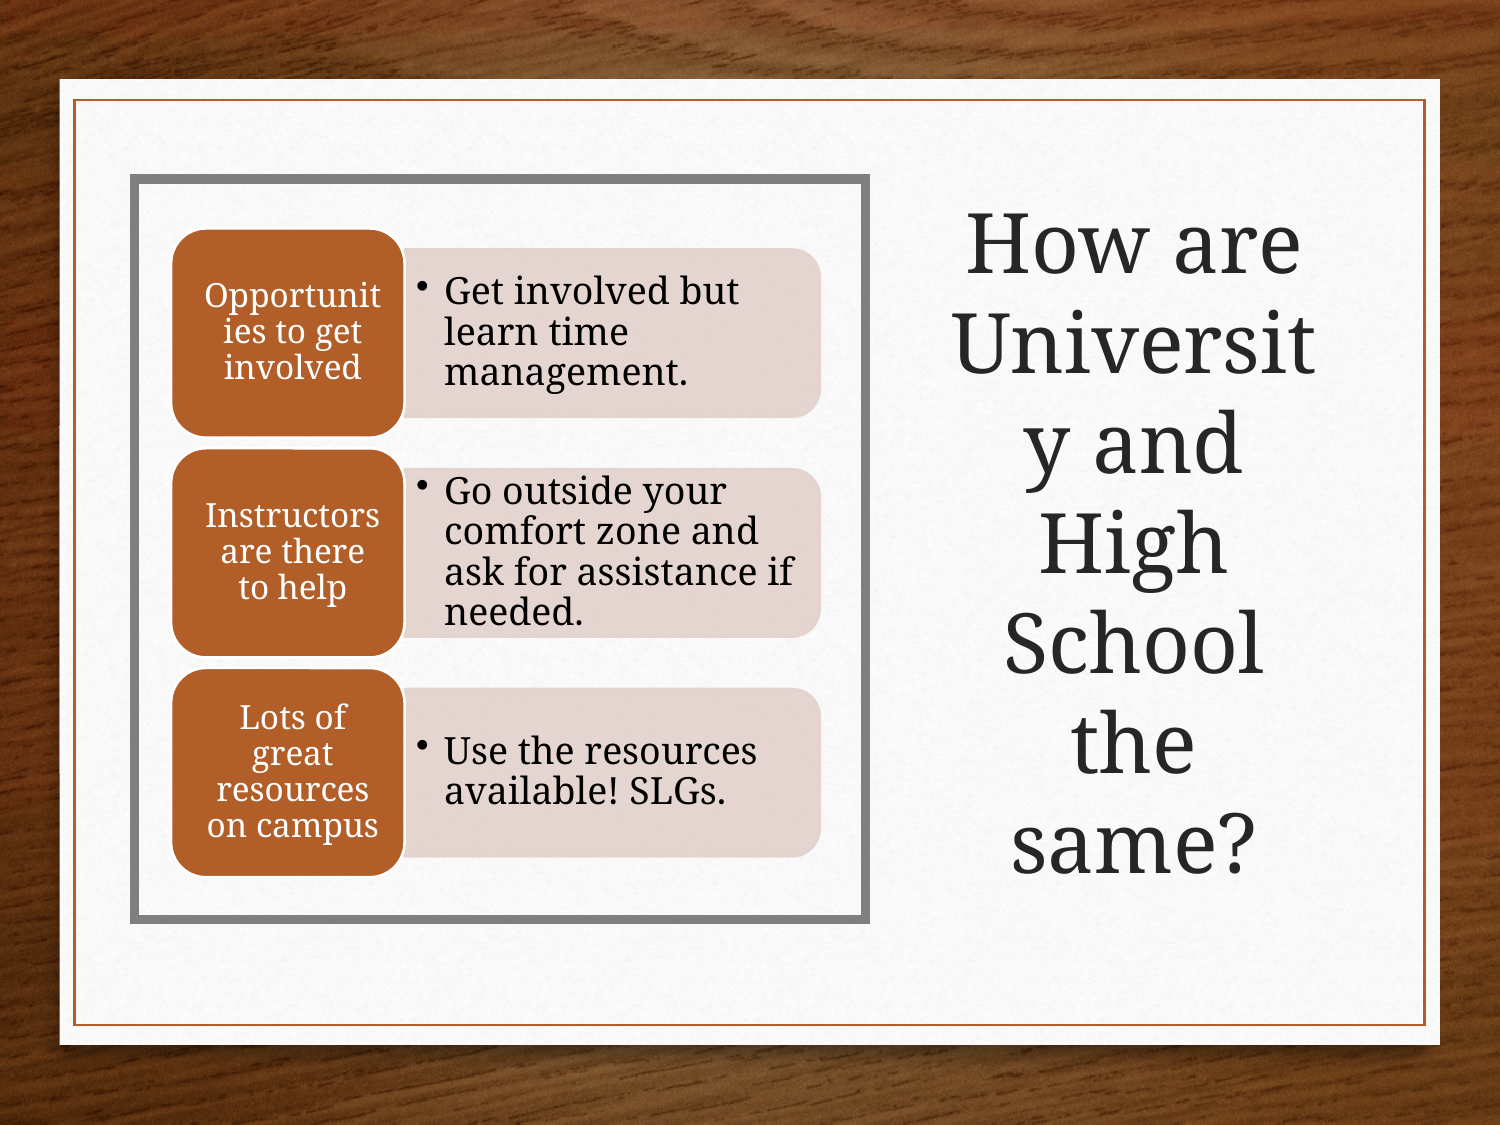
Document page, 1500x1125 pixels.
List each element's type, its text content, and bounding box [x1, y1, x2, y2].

text_box [58, 79, 1441, 1046]
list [170, 227, 820, 878]
title How are University and High School the same? [927, 161, 1341, 920]
text_box [74, 99, 1425, 1026]
text_box [0, 0, 1500, 1125]
text_box [133, 178, 867, 921]
